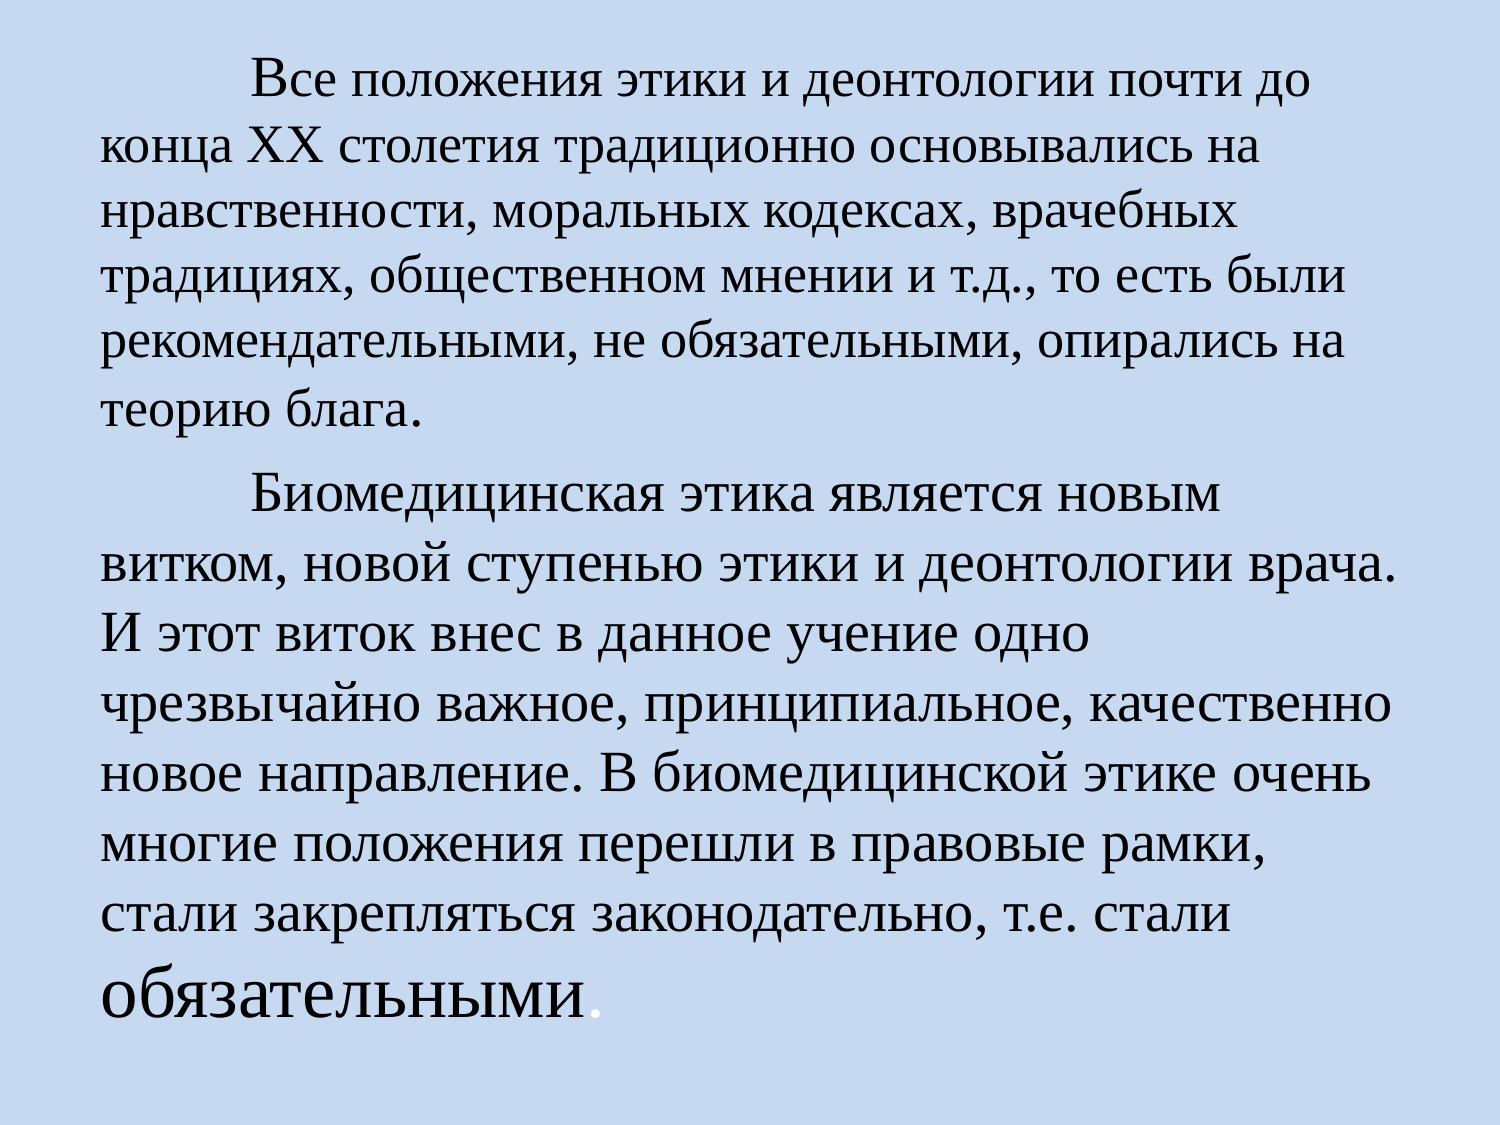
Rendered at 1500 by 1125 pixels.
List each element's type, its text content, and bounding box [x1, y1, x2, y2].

list Все положения этики и деонтологии почти до конца ХХ столетия традиционно основывались на нравственности, моральных кодексах, врачебных традициях, общественном мнении и т.д., то есть были рекомендательными, не обязательными, опирались на теорию блага. Биомедицинская этика является новым витком, новой ступенью этики и деонтологии врача. И этот виток внес в данное учение одно чрезвычайно важное, принципиальное, качественно новое направление. В биомедицинской этике очень многие положения перешли в правовые рамки, стали закрепляться законодательно, т.е. стали обязательными. [29, 30, 1436, 1095]
